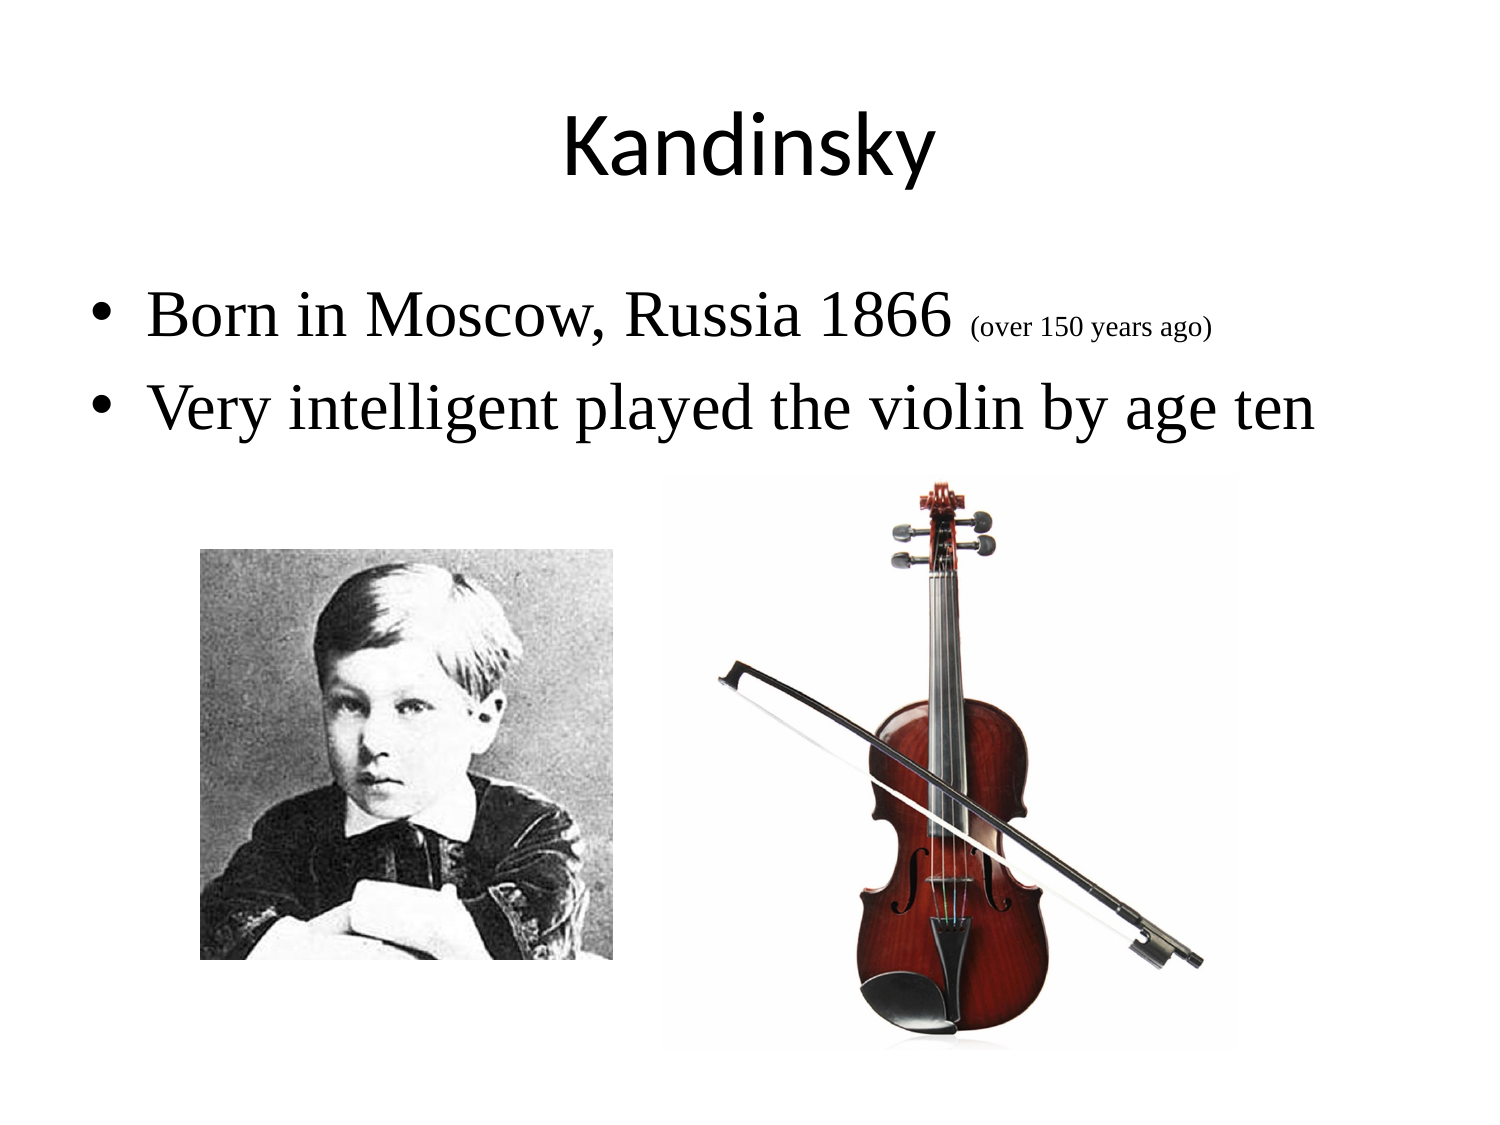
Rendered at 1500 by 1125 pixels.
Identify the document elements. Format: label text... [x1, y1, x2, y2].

list Born in Moscow, Russia 1866 (over 150 years ago) Very intelligent played the violin by age ten [75, 262, 1425, 1005]
picture [199, 549, 613, 960]
picture [662, 474, 1238, 1051]
title Kandinsky [75, 45, 1425, 233]
